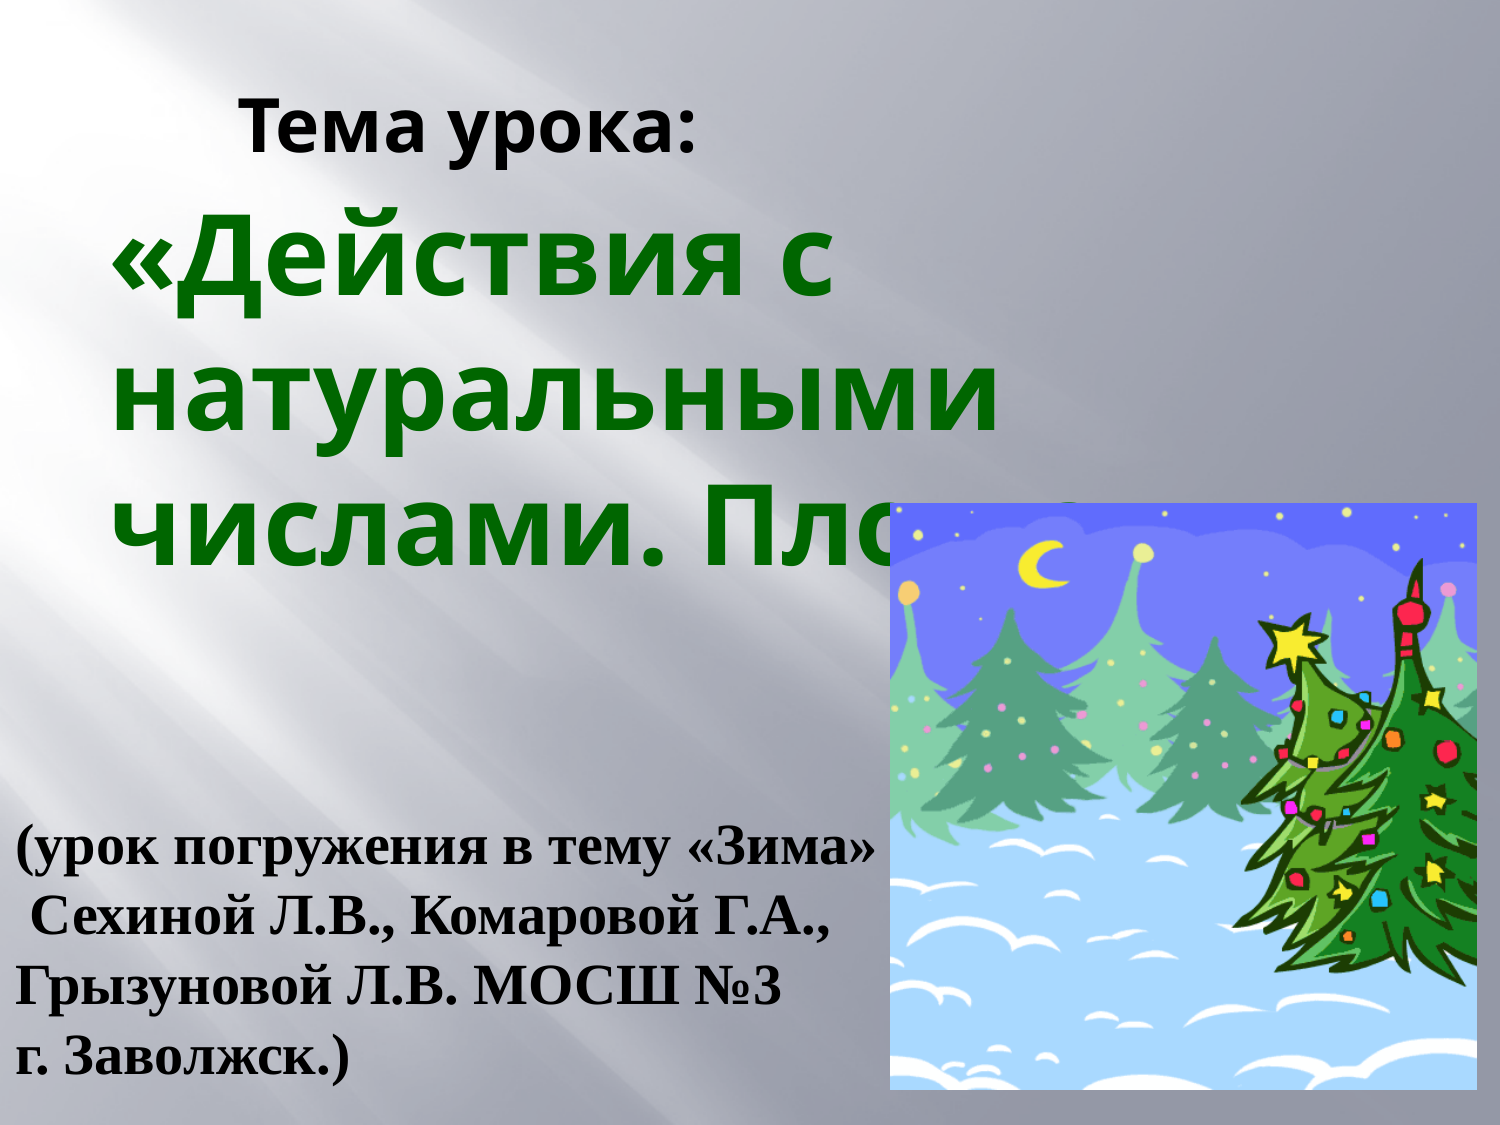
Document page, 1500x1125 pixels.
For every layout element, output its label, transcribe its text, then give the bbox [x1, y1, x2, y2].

text_box Тема урока: [222, 70, 750, 175]
picture [890, 503, 1477, 1091]
text_box (урок погружения в тему «Зима» Сехиной Л.В., Комаровой Г.А., Грызуновой Л.В. МОСШ №3 г. Заволжск.) [0, 798, 899, 1094]
text_box «Действия с натуральными числами. Площади» [93, 175, 1395, 641]
